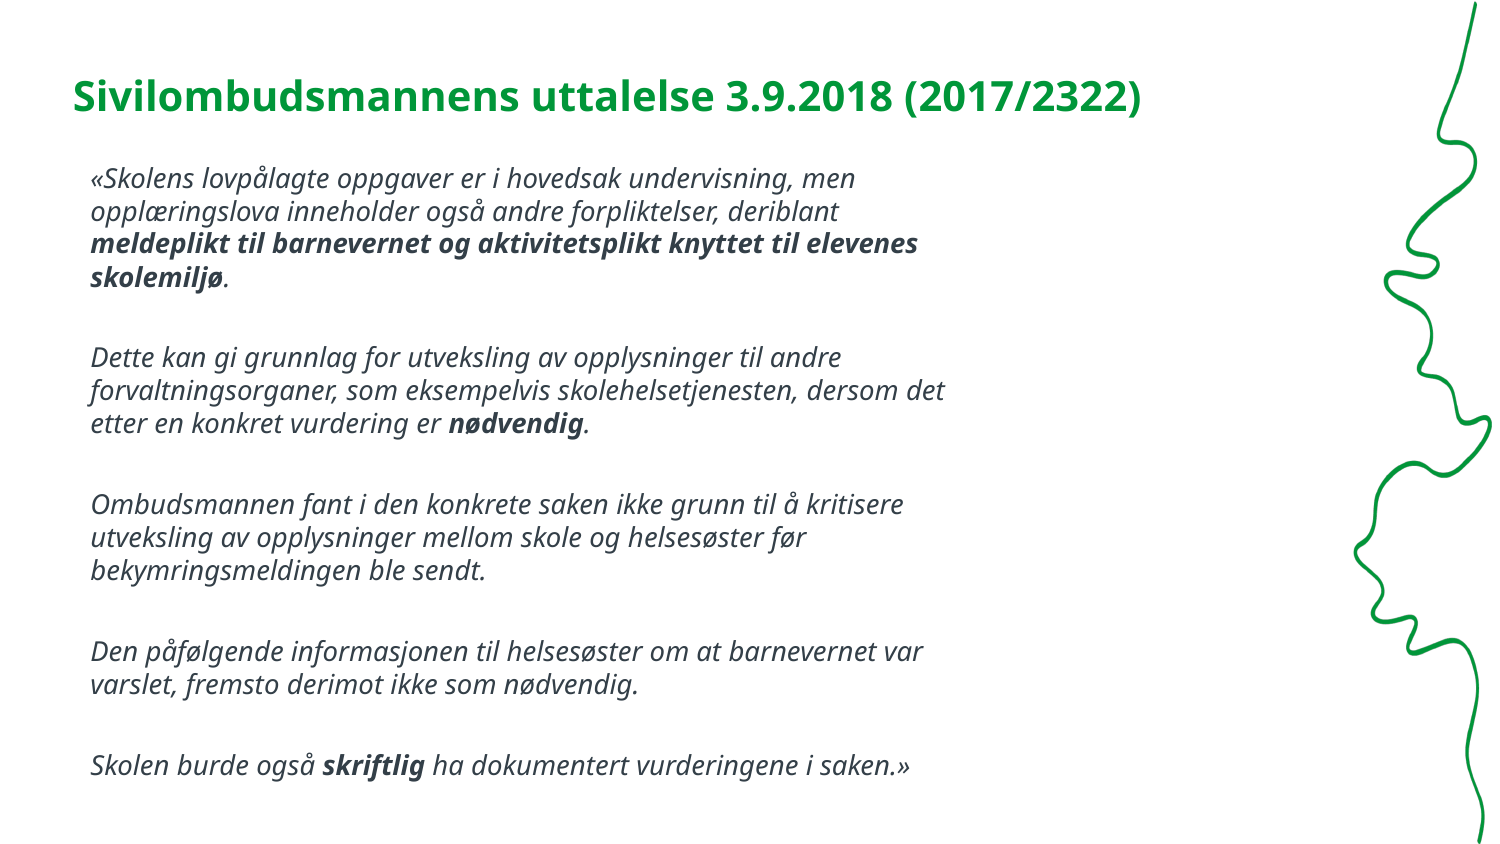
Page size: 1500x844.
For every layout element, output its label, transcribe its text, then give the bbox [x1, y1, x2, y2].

picture [1354, 1, 1492, 843]
title Sivilombudsmannens uttalelse 3.9.2018 (2017/2322) [72, 51, 1349, 138]
list «Skolens lovpålagte oppgaver er i hovedsak undervisning, men opplæringslova inneholder også andre forpliktelser, deriblant meldeplikt til barnevernet og aktivitetsplikt knyttet til elevenes skolemiljø. Dette kan gi grunnlag for utveksling av opplysninger til andre forvaltningsorganer, som eksempelvis skolehelsetjenesten, dersom det etter en konkret vurdering er nødvendig. Ombudsmannen fant i den konkrete saken ikke grunn til å kritisere utveksling av opplysninger mellom skole og helsesøster før bekymringsmeldingen ble sendt. Den påfølgende informasjonen til helsesøster om at barnevernet var varslet, fremsto derimot ikke som nødvendig. Skolen burde også skriftlig ha dokumentert vurderingene i saken.» [75, 153, 978, 790]
